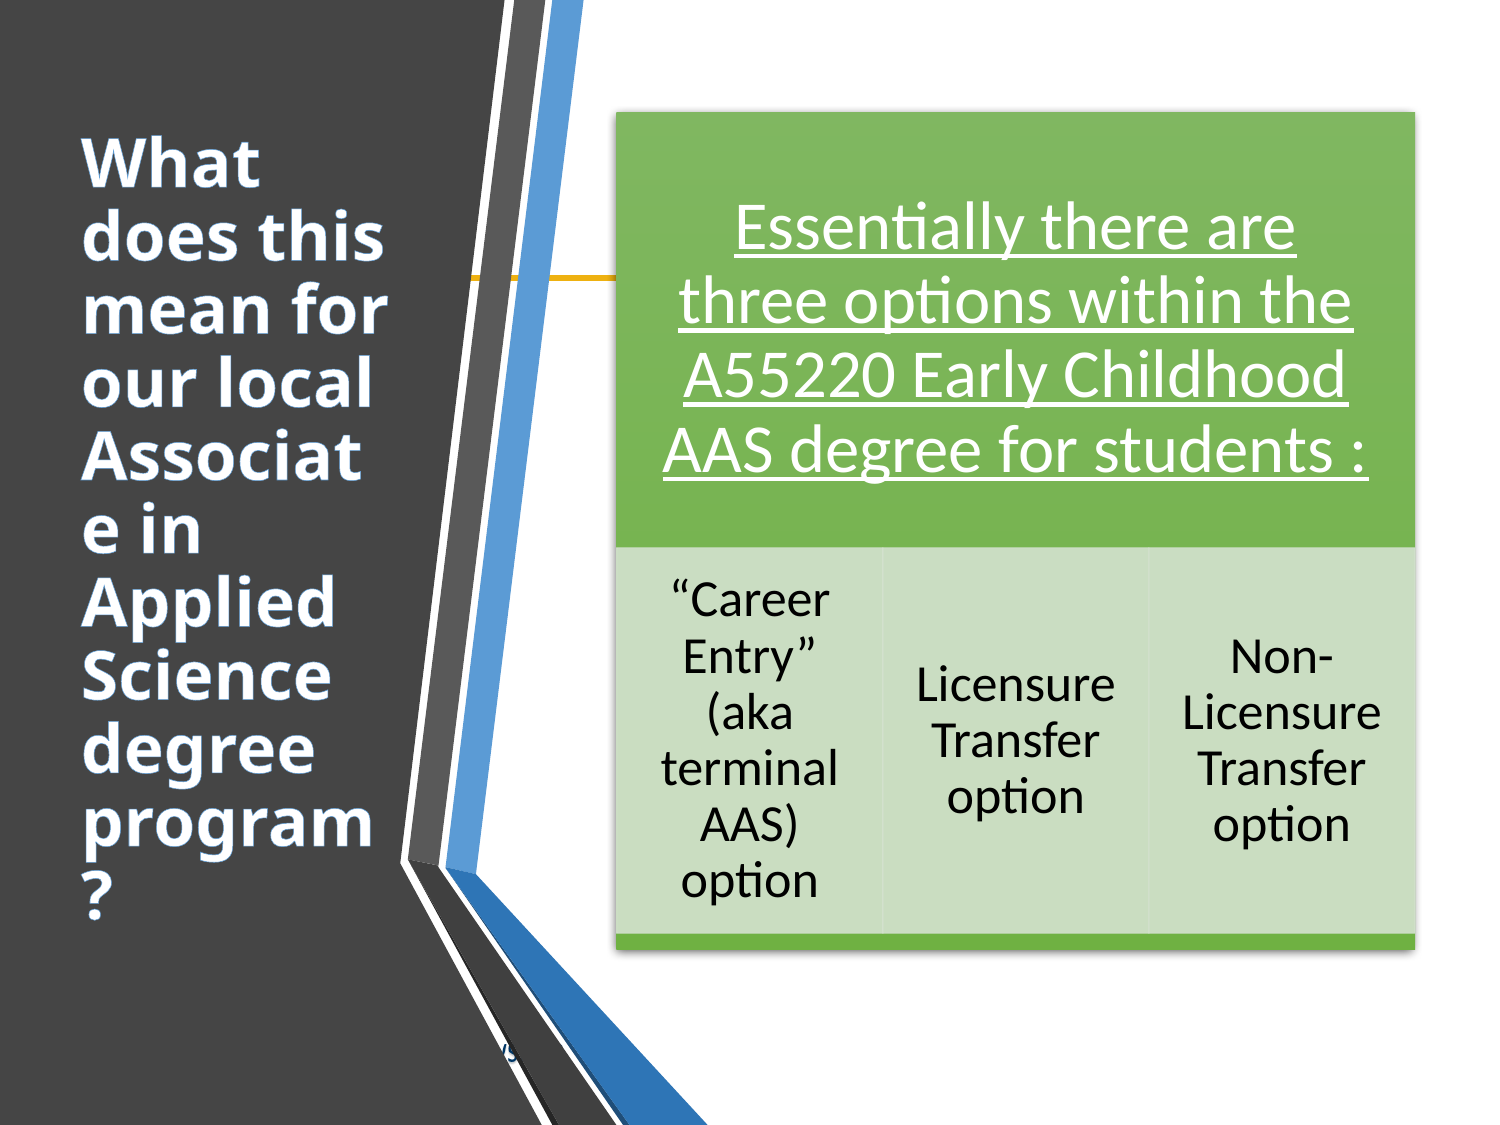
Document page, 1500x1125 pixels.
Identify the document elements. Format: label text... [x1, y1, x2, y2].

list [616, 112, 1416, 950]
text_box [0, 0, 407, 1125]
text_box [407, 0, 708, 1125]
title What does this mean for our local Associate in Applied Science degree program? [65, 112, 407, 950]
